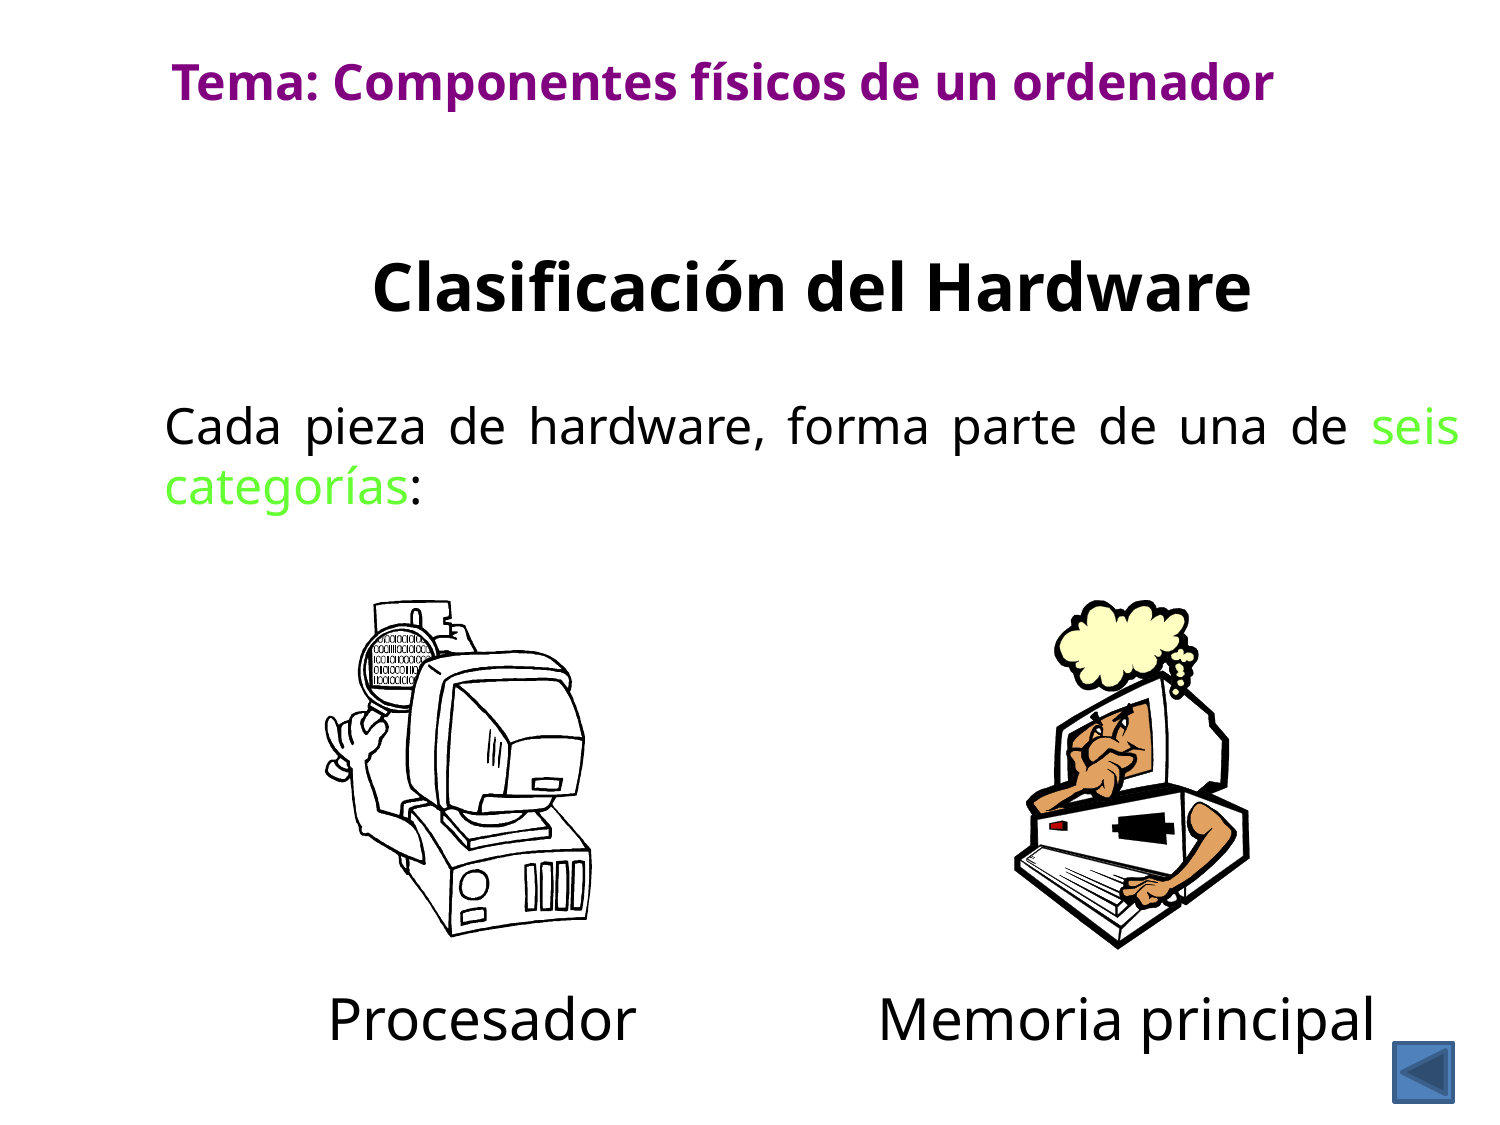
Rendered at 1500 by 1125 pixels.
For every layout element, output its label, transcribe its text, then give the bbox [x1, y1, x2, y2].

text_box [1392, 1041, 1455, 1104]
text_box Cada pieza de hardware, forma parte de una de seis categorías: [150, 387, 1475, 523]
picture [1014, 599, 1251, 951]
text_box Tema: Componentes físicos de un ordenador [156, 42, 1291, 118]
text_box Memoria principal [862, 975, 1425, 1060]
text_box Clasificación del Hardware [150, 237, 1475, 333]
picture [324, 599, 593, 938]
text_box Procesador [312, 975, 675, 1060]
